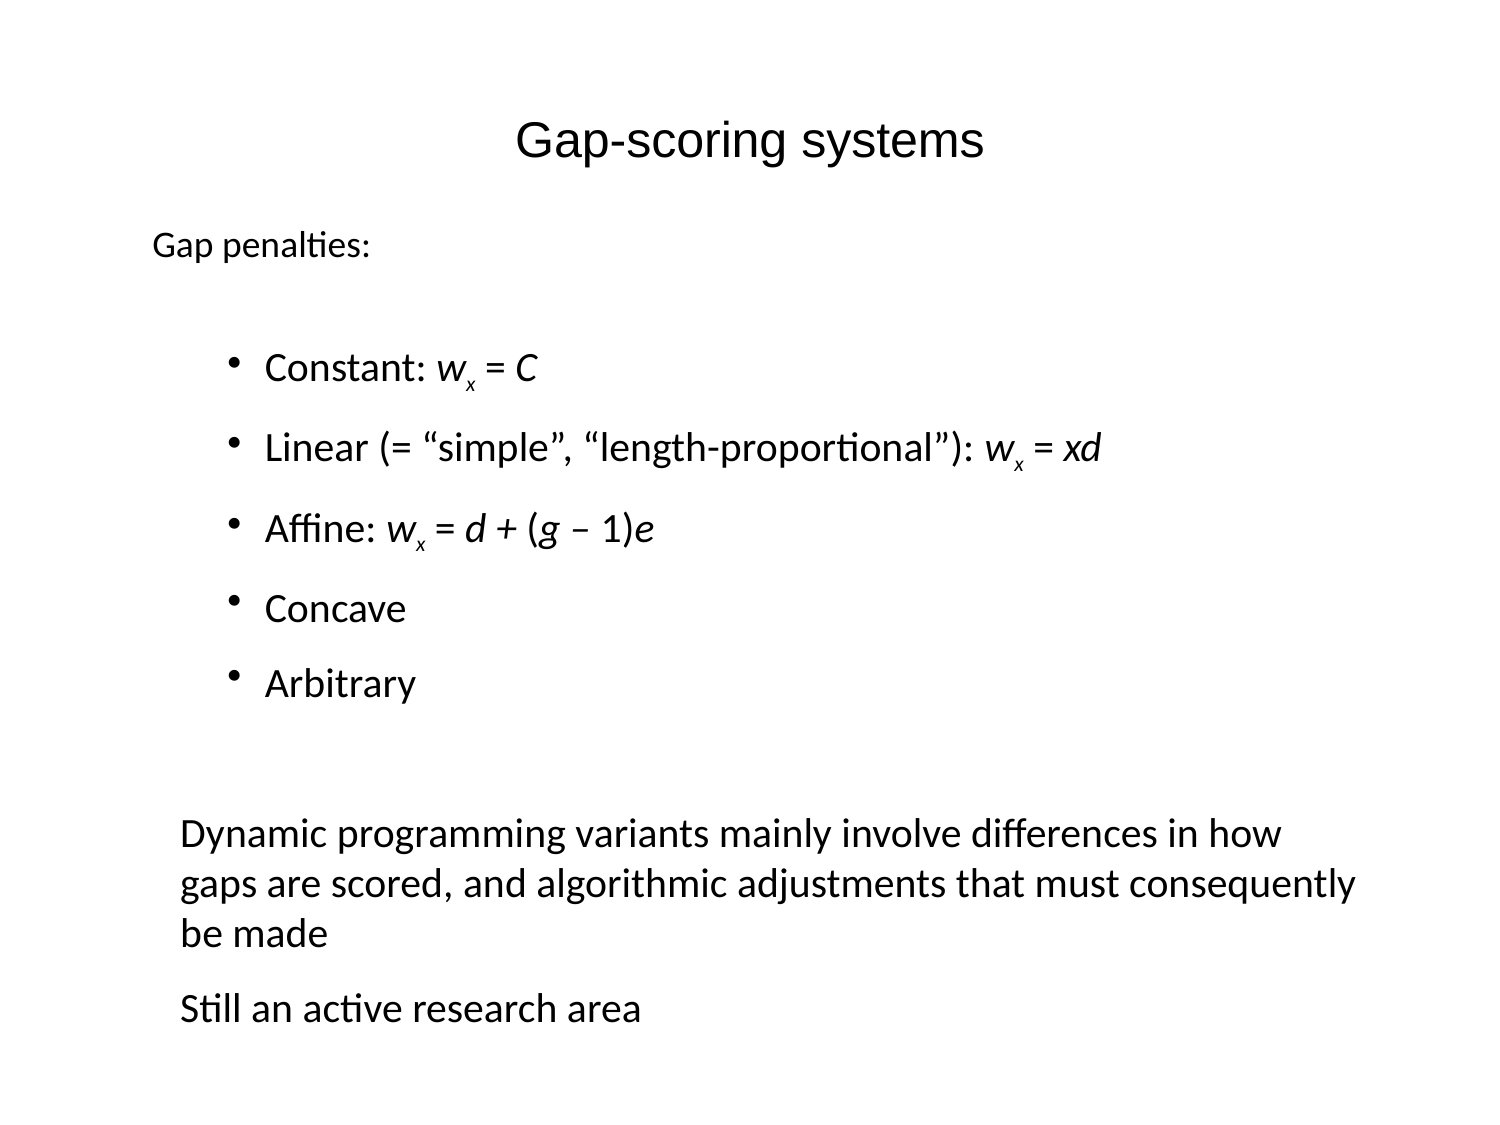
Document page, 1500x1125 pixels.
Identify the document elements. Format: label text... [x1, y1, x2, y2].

text_box Gap penalties: Constant: wx = C Linear (= “simple”, “length-proportional”): wx = xd Affine: wx = d + (g – 1)e Concave Arbitrary Dynamic programming variants mainly involve differences in how gaps are scored, and algorithmic adjustments that must consequently be made Still an active research area [137, 212, 1375, 1039]
title Gap-scoring systems [112, 99, 1388, 175]
